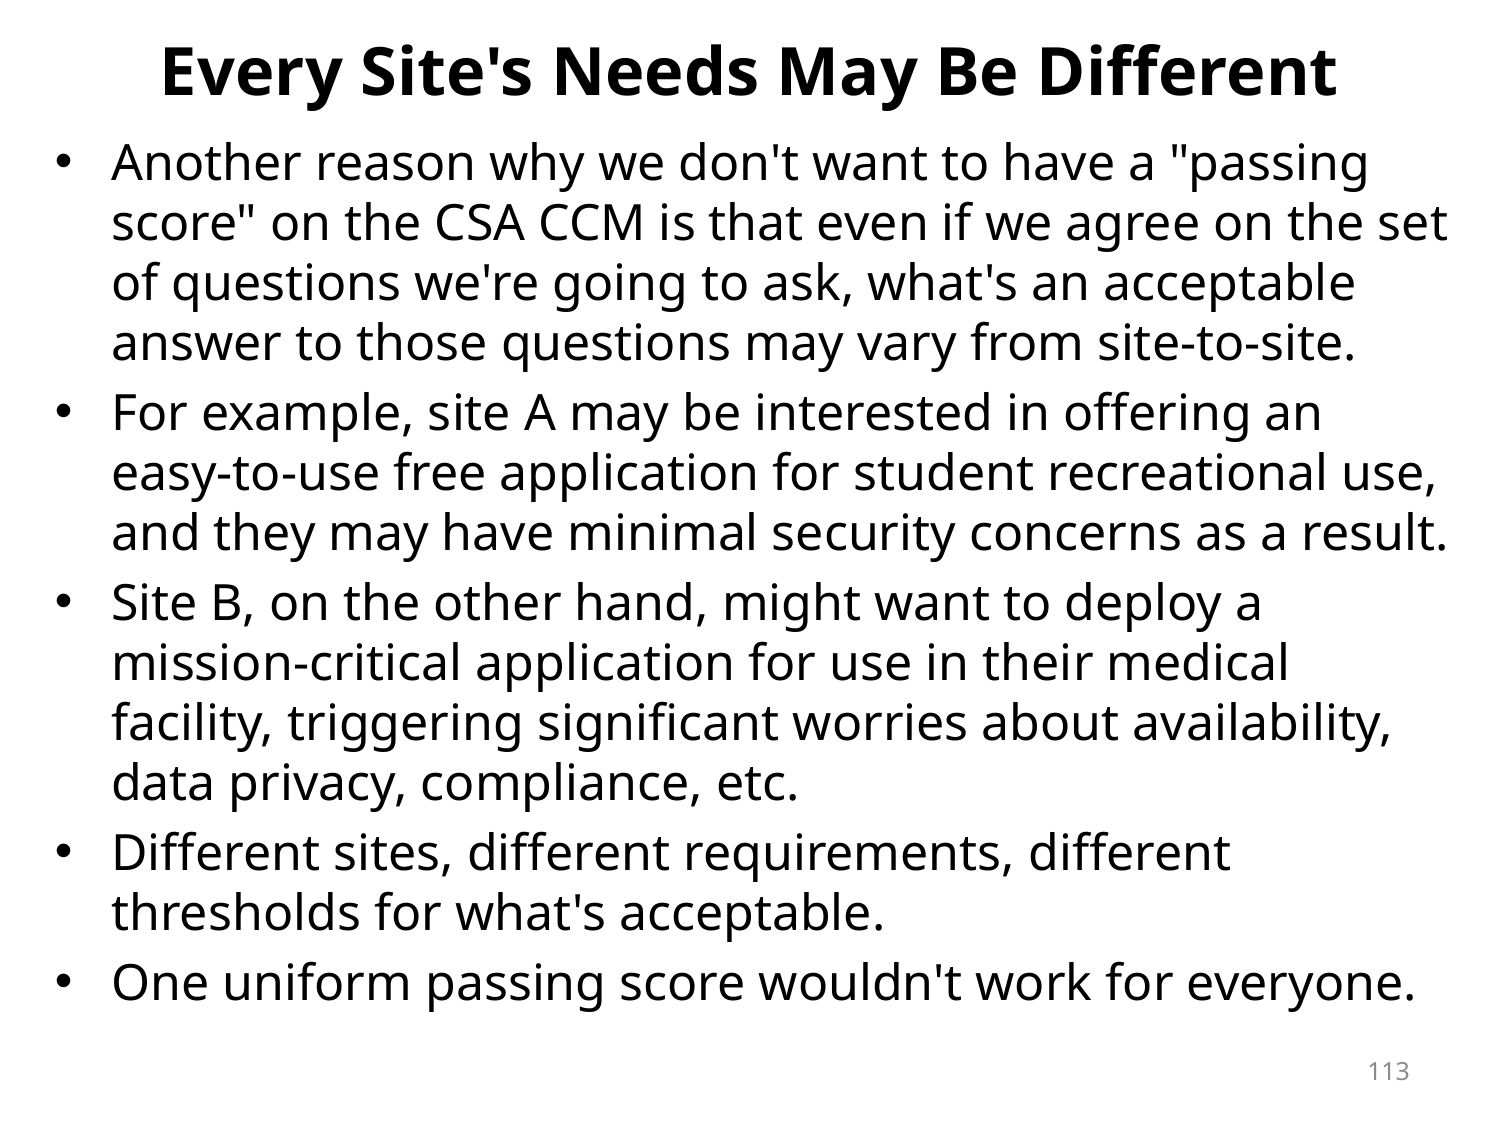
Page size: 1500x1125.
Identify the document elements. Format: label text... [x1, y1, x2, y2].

list Another reason why we don't want to have a "passing score" on the CSA CCM is that even if we agree on the set of questions we're going to ask, what's an acceptable answer to those questions may vary from site-to-site. For example, site A may be interested in offering an easy-to-use free application for student recreational use, and they may have minimal security concerns as a result. Site B, on the other hand, might want to deploy a mission-critical application for use in their medical facility, triggering significant worries about availability, data privacy, compliance, etc. Different sites, different requirements, different thresholds for what's acceptable. One uniform passing score wouldn't work for everyone. [39, 122, 1467, 1094]
slide_number 113 [1074, 1042, 1425, 1103]
title Every Site's Needs May Be Different [0, 15, 1500, 123]
